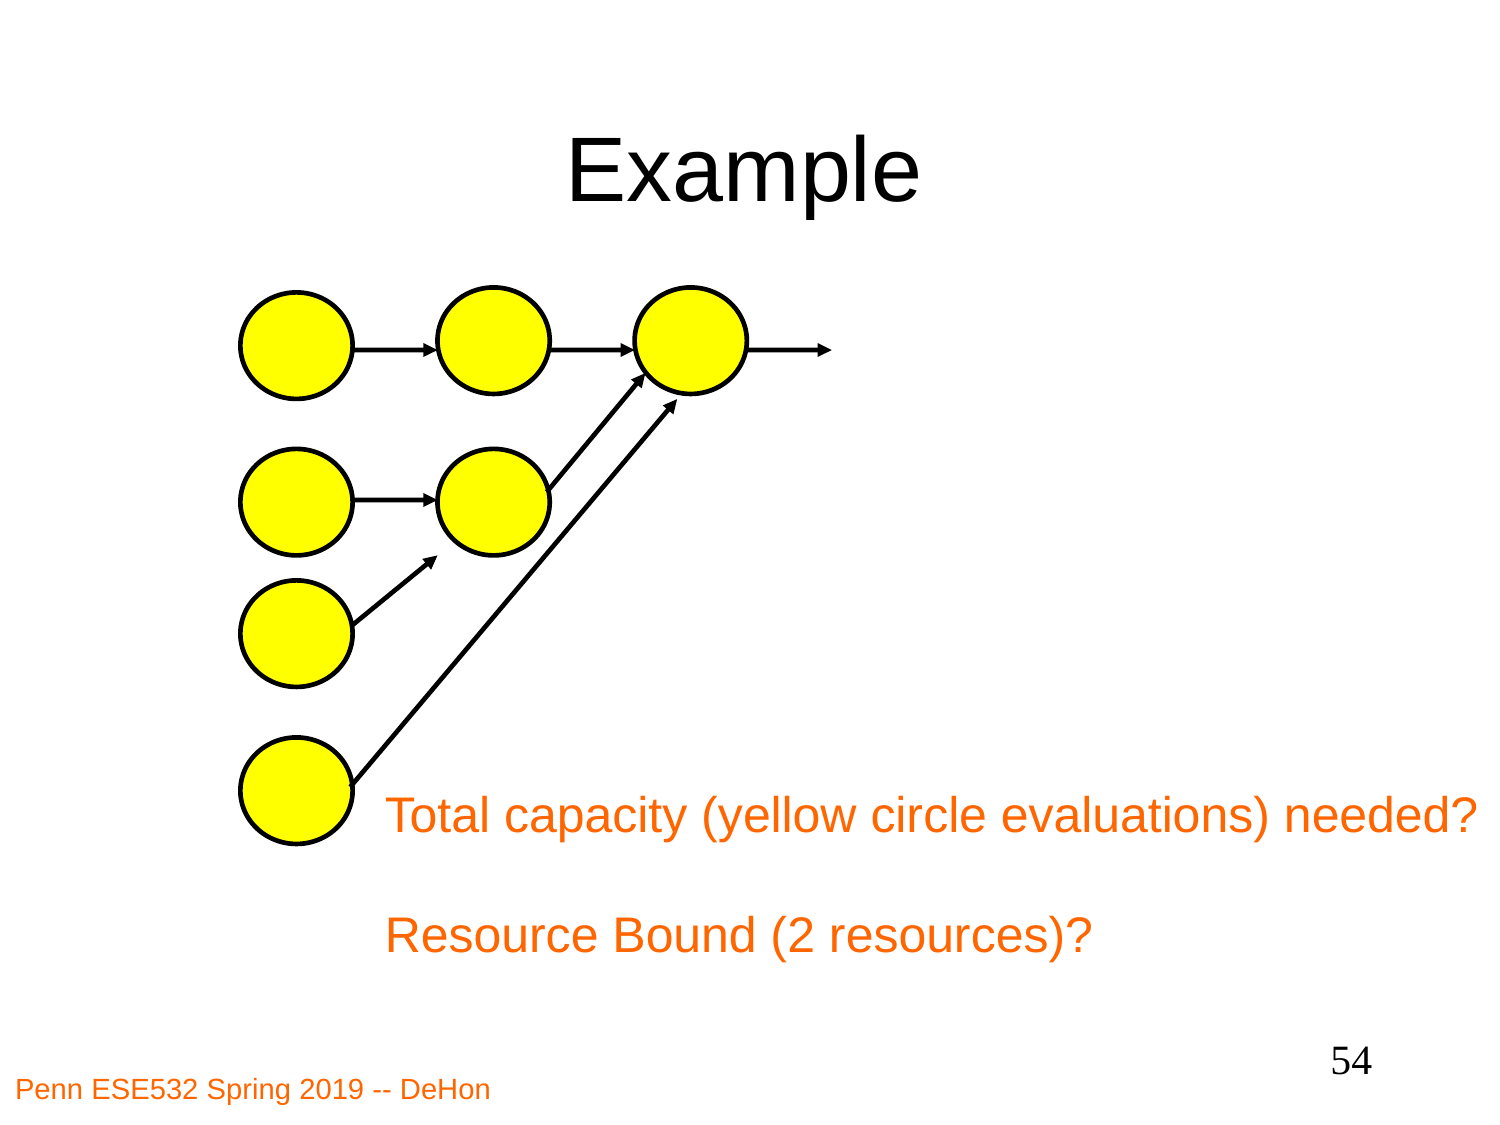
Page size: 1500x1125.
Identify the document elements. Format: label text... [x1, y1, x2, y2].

text_box [352, 343, 438, 357]
title Example [106, 70, 1382, 259]
text_box [240, 292, 353, 399]
text_box [437, 448, 550, 556]
text_box [549, 343, 635, 357]
text_box [437, 287, 550, 394]
text_box [634, 287, 747, 394]
text_box [352, 493, 438, 507]
text_box [240, 580, 353, 687]
text_box [240, 448, 353, 556]
text_box [240, 737, 353, 844]
text_box [352, 555, 438, 626]
text_box [746, 343, 832, 357]
slide_number Penn ESE532 Spring 2019 -- DeHon [0, 1062, 688, 1125]
text_box [350, 399, 678, 788]
slide_number 54 [1074, 1030, 1388, 1101]
text_box Total capacity (yellow circle evaluations) needed? Resource Bound (2 resources)? [370, 774, 1494, 1030]
text_box [546, 373, 646, 492]
